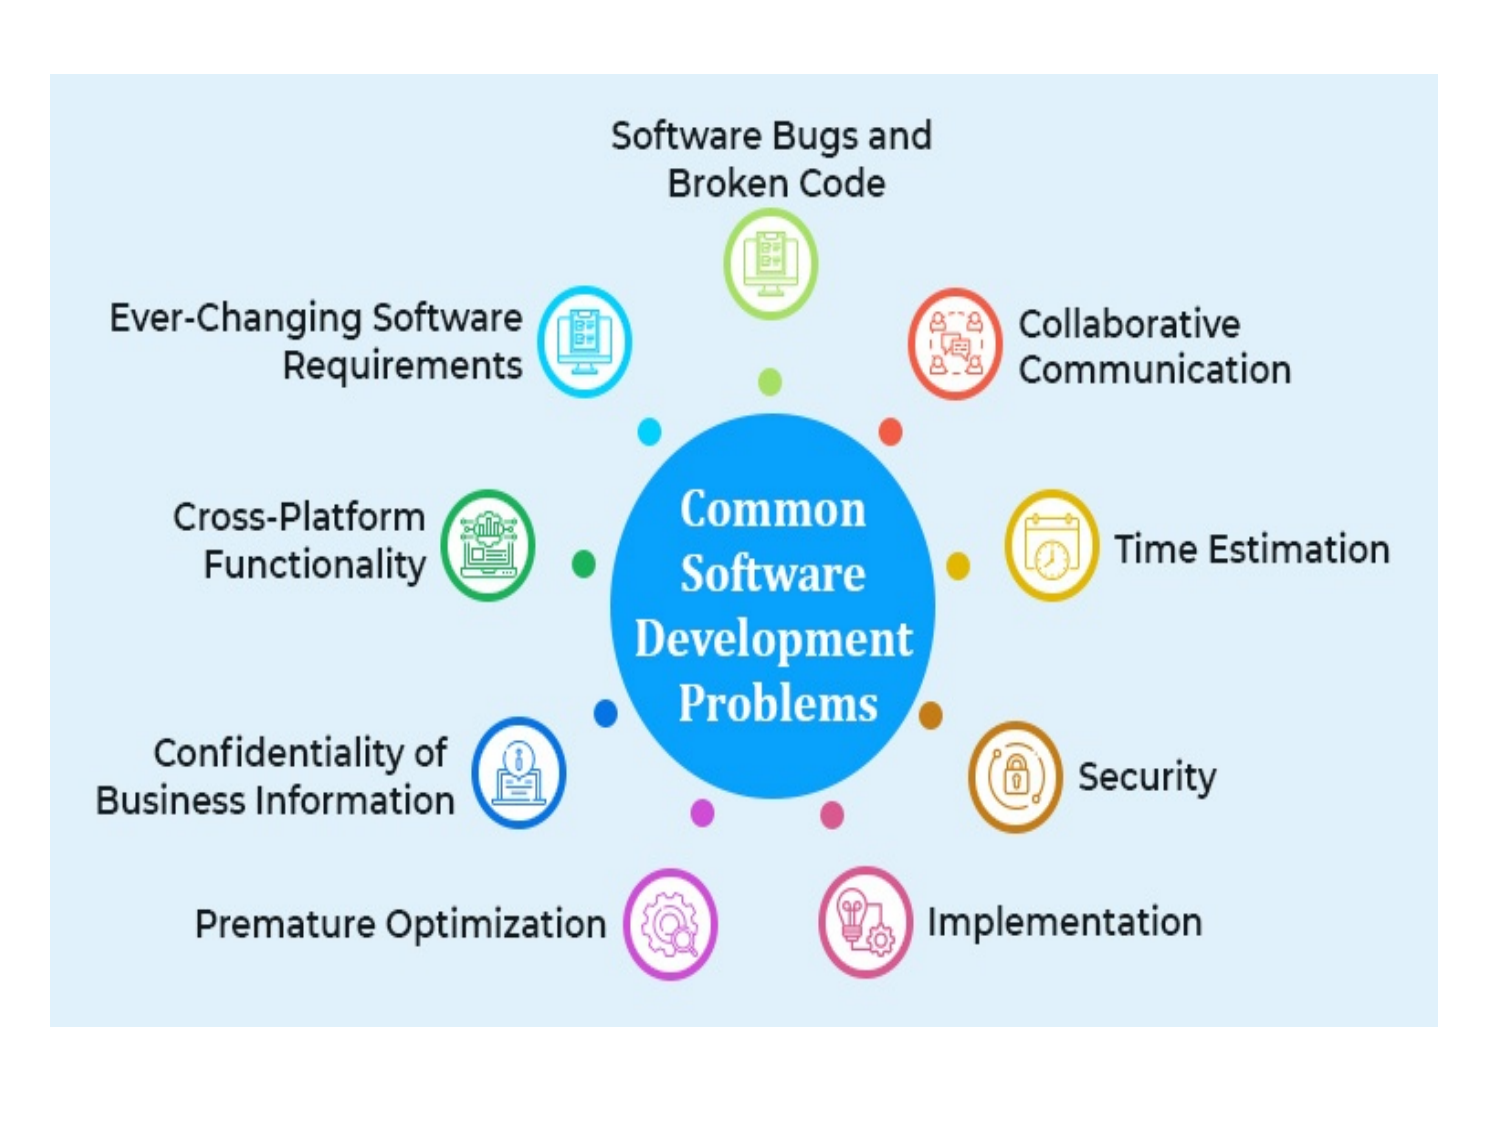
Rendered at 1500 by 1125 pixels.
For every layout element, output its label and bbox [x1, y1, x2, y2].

list [50, 74, 1438, 1027]
